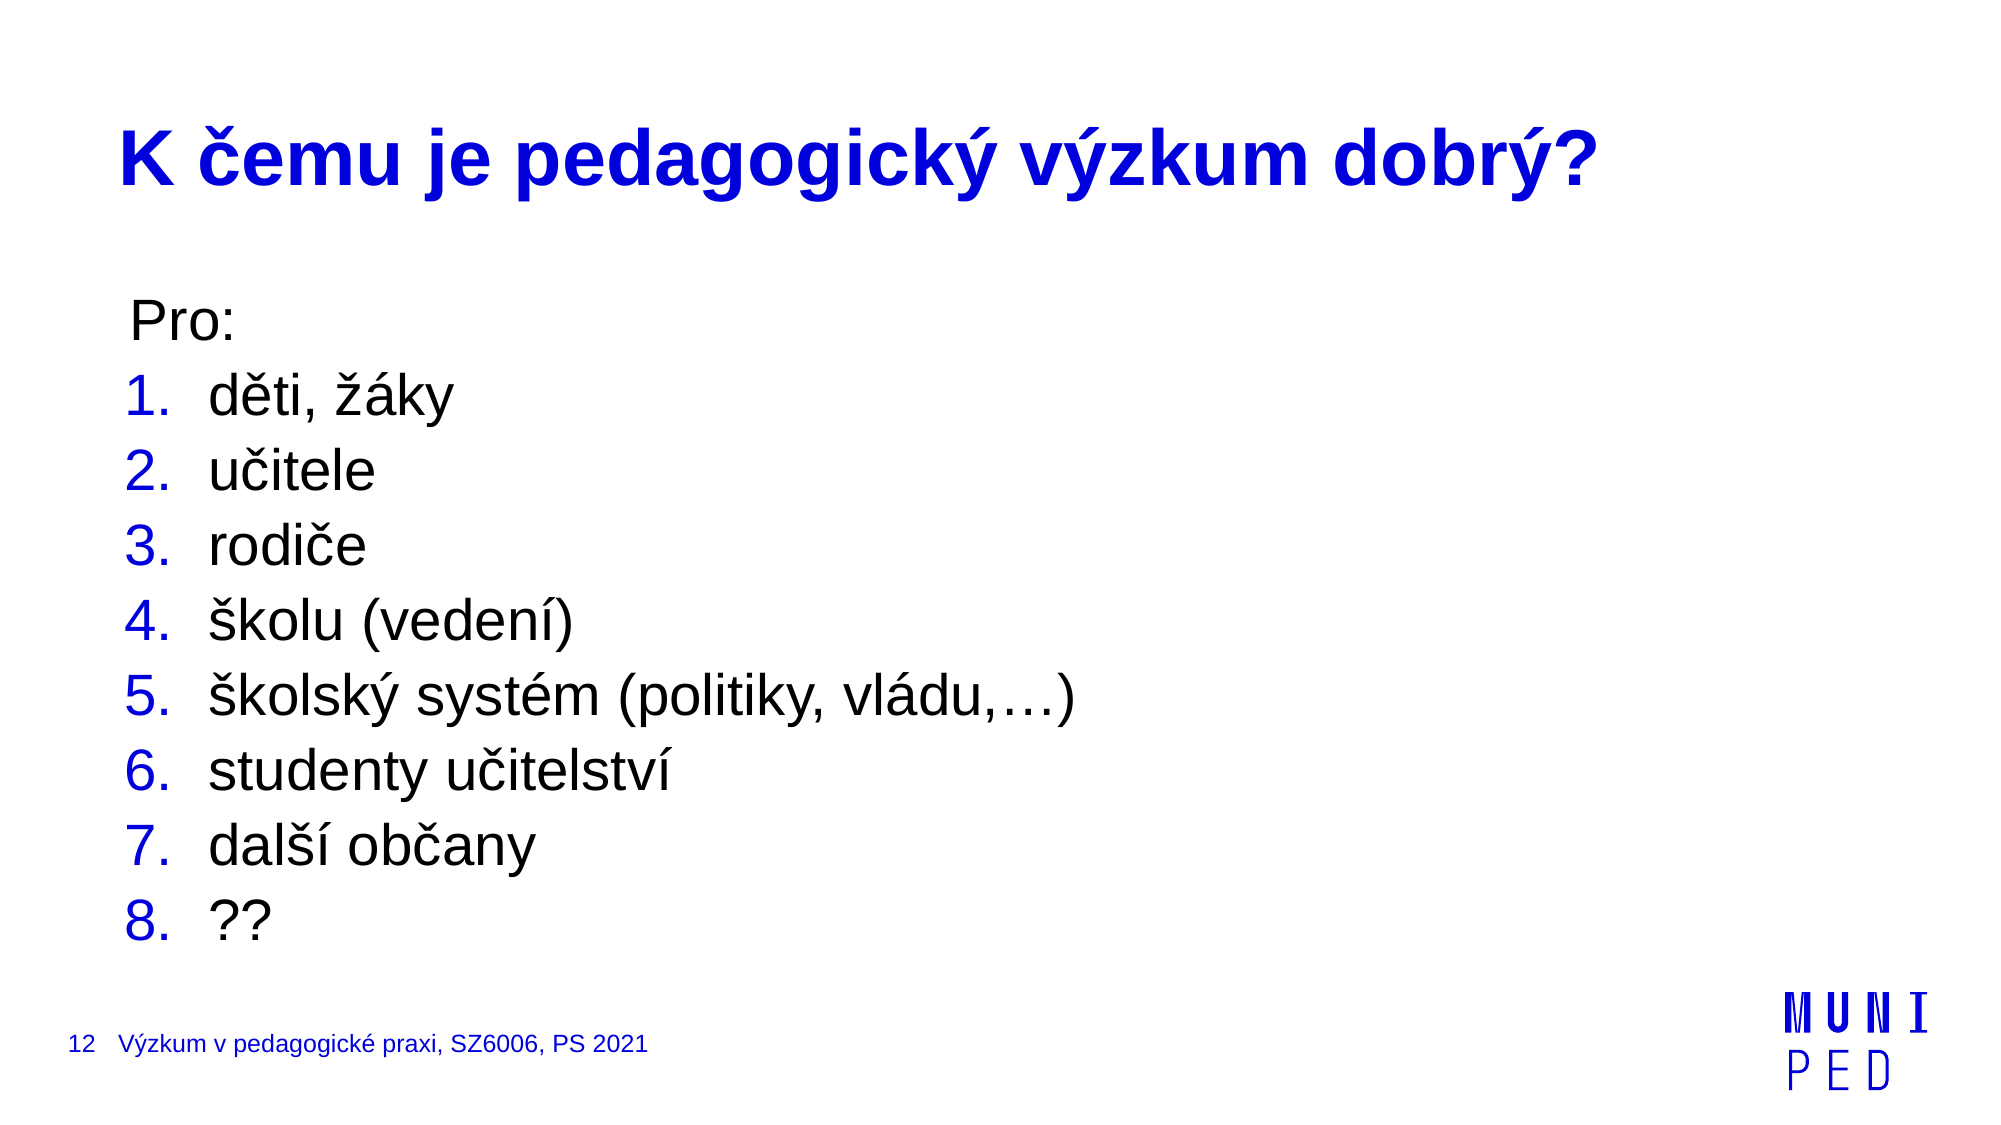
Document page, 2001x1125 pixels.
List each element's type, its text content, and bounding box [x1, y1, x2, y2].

slide_number 12 [67, 1021, 110, 1063]
list Pro: děti, žáky učitele rodiče školu (vedení) školský systém (politiky, vládu,…) studenty učitelství další občany ?? [118, 277, 1883, 957]
footer Výzkum v pedagogické praxi, SZ6006, PS 2021 [118, 1021, 1418, 1063]
title K čemu je pedagogický výzkum dobrý? [118, 118, 1883, 193]
